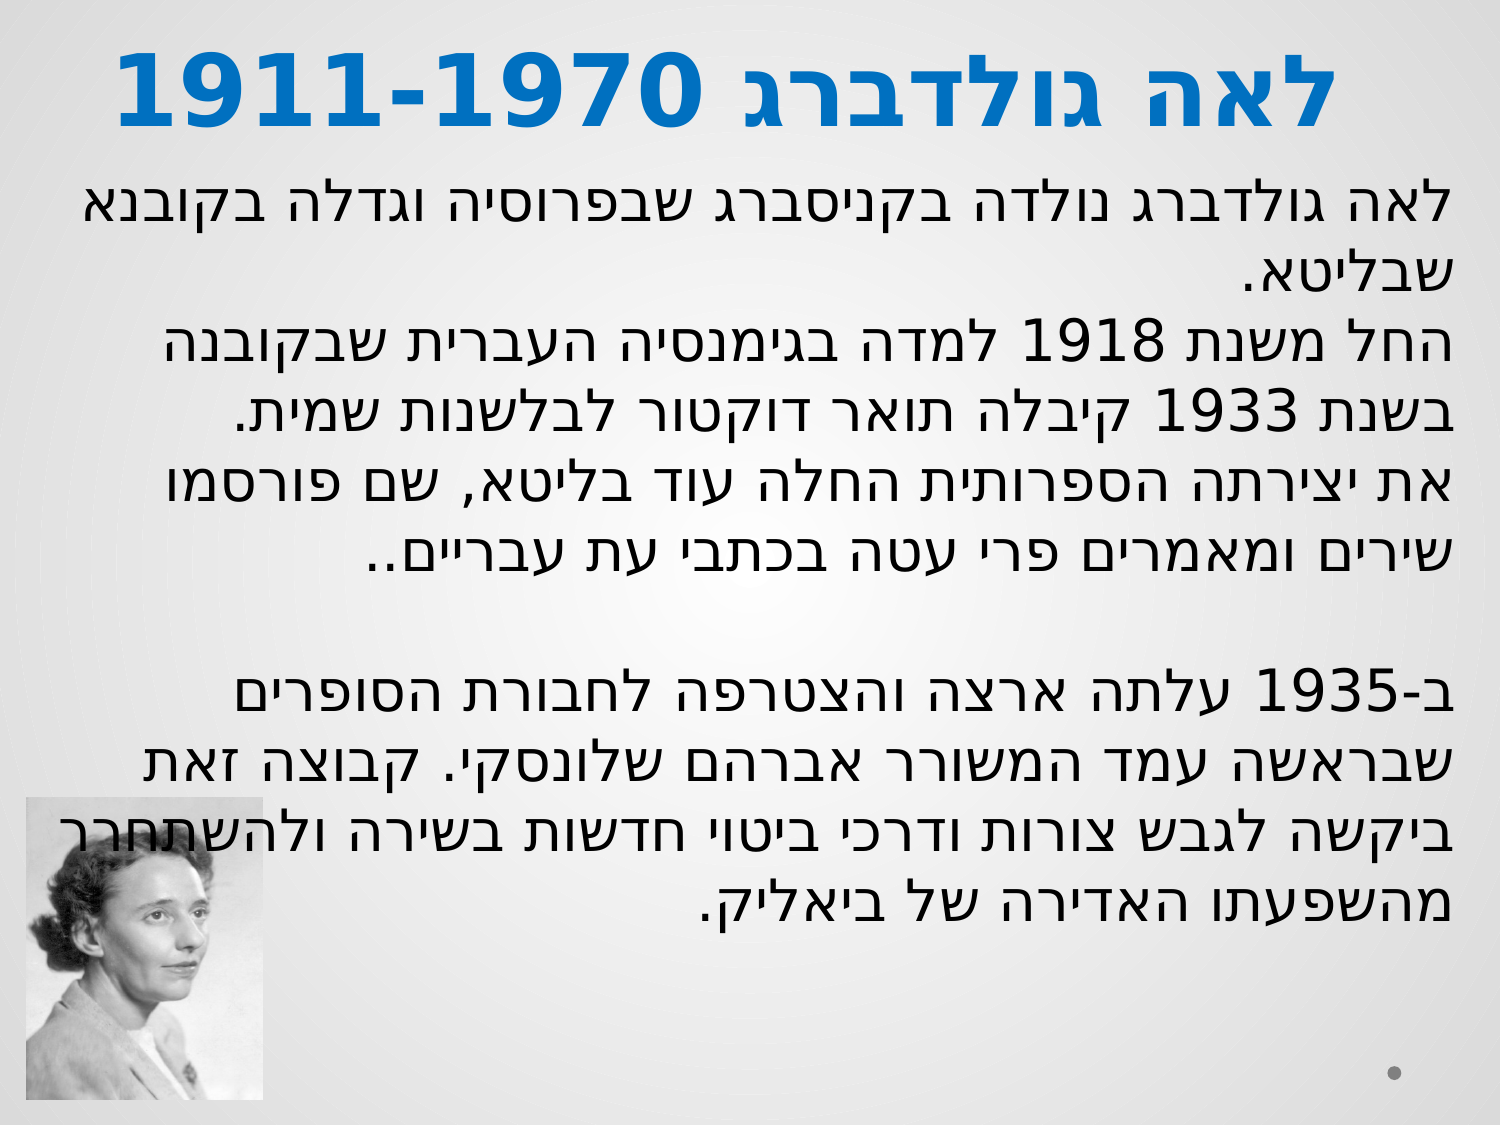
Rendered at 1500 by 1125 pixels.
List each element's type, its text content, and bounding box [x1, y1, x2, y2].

text_box לאה גולדברג נולדה בקניסברג שבפרוסיה וגדלה בקובנא שבליטא. החל משנת 1918 למדה בגימנסיה העברית שבקובנה בשנת 1933 קיבלה תואר דוקטור לבלשנות שמית. את יצירתה הספרותית החלה עוד בליטא, שם פורסמו שירים ומאמרים פרי עטה בכתבי עת עבריים.. ב-1935 עלתה ארצה והצטרפה לחבורת הסופרים שבראשה עמד המשורר אברהם שלונסקי. קבוצה זאת ביקשה לגבש צורות ודרכי ביטוי חדשות בשירה ולהשתחרר מהשפעתו האדירה של ביאליק. [29, 155, 1471, 940]
text_box לאה גולדברג 1911-1970 [94, 19, 1358, 154]
picture [26, 796, 264, 1100]
